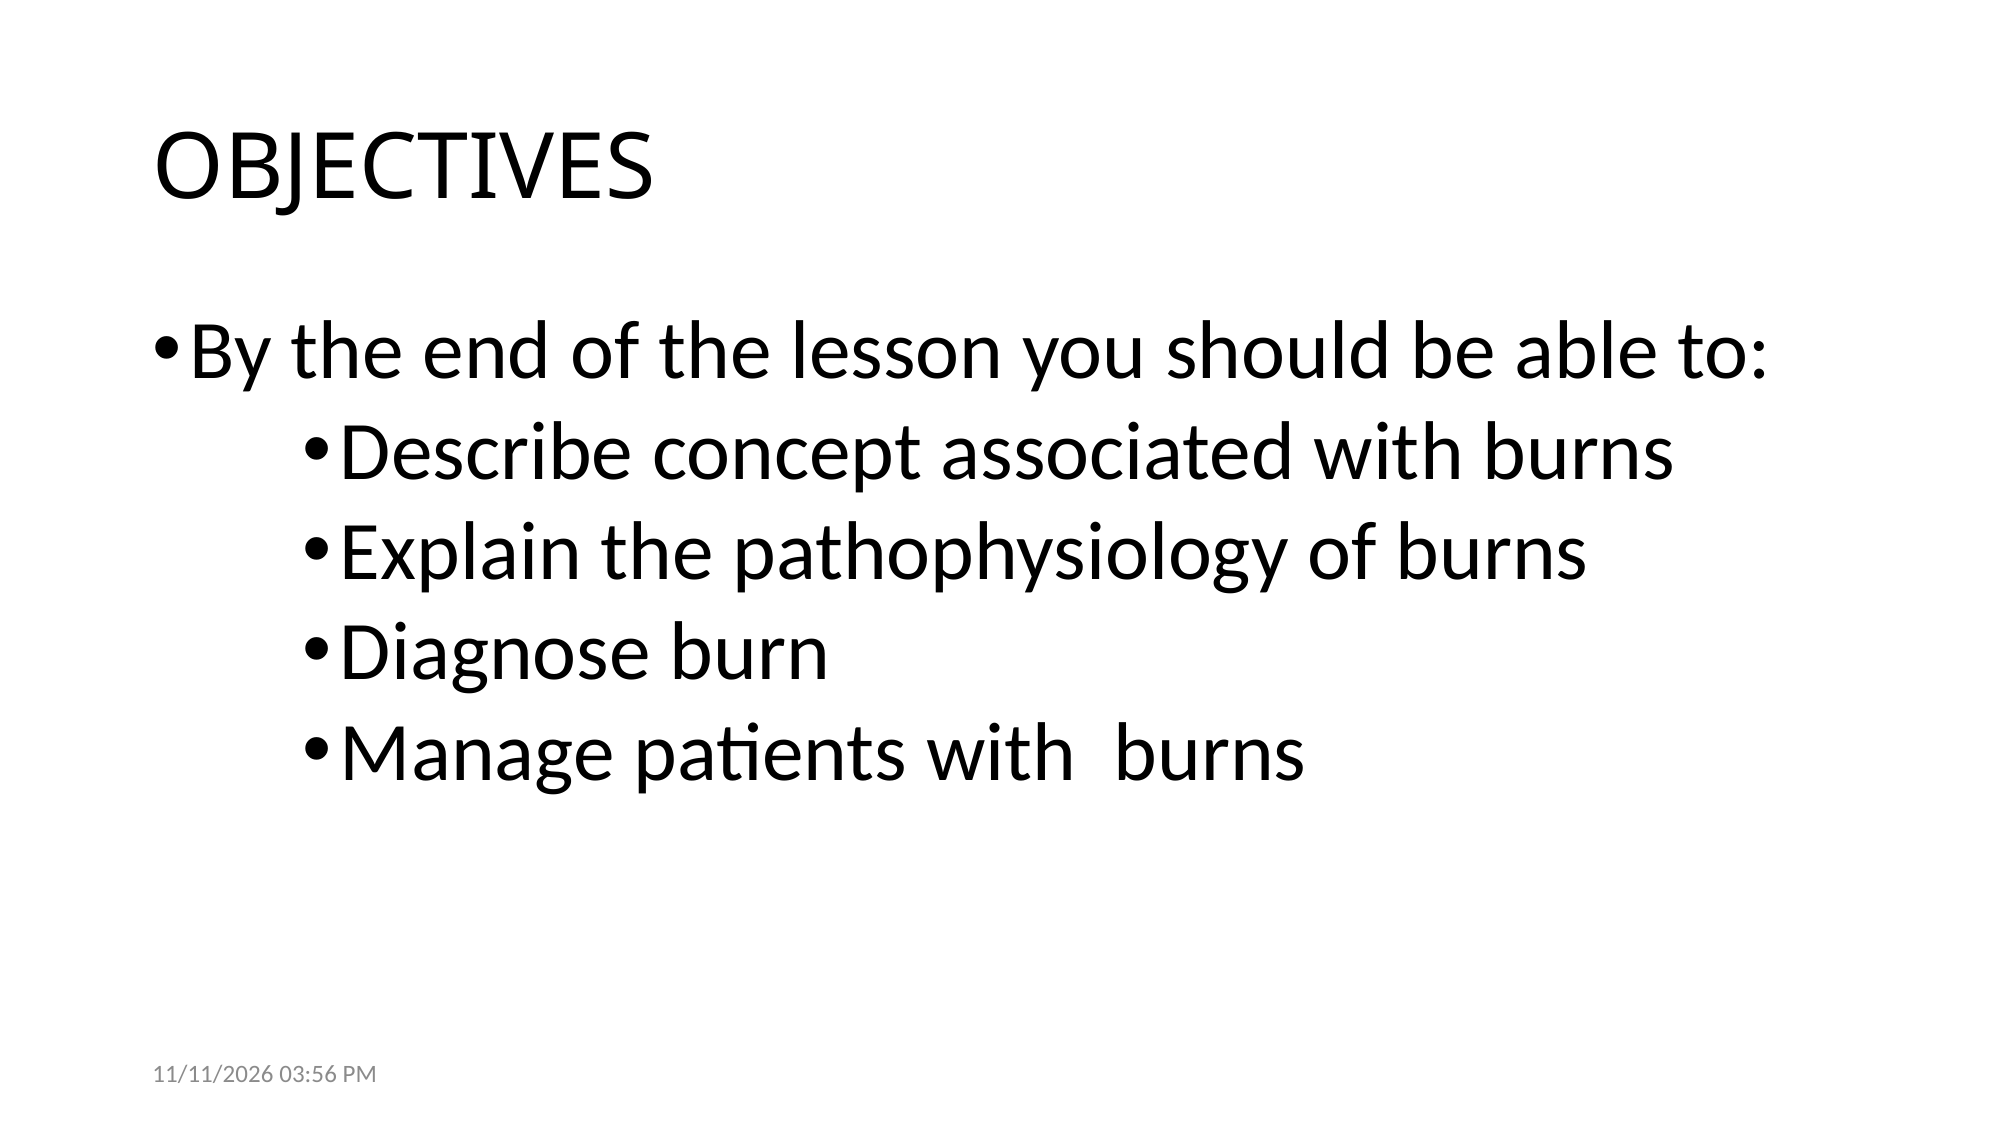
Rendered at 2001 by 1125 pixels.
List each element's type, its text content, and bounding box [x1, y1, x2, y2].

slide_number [137, 1042, 588, 1103]
list By the end of the lesson you should be able to: Describe concept associated with burns Explain the pathophysiology of burns Diagnose burn Manage patients with burns [137, 299, 1863, 1014]
title OBJECTIVES [137, 59, 1863, 278]
